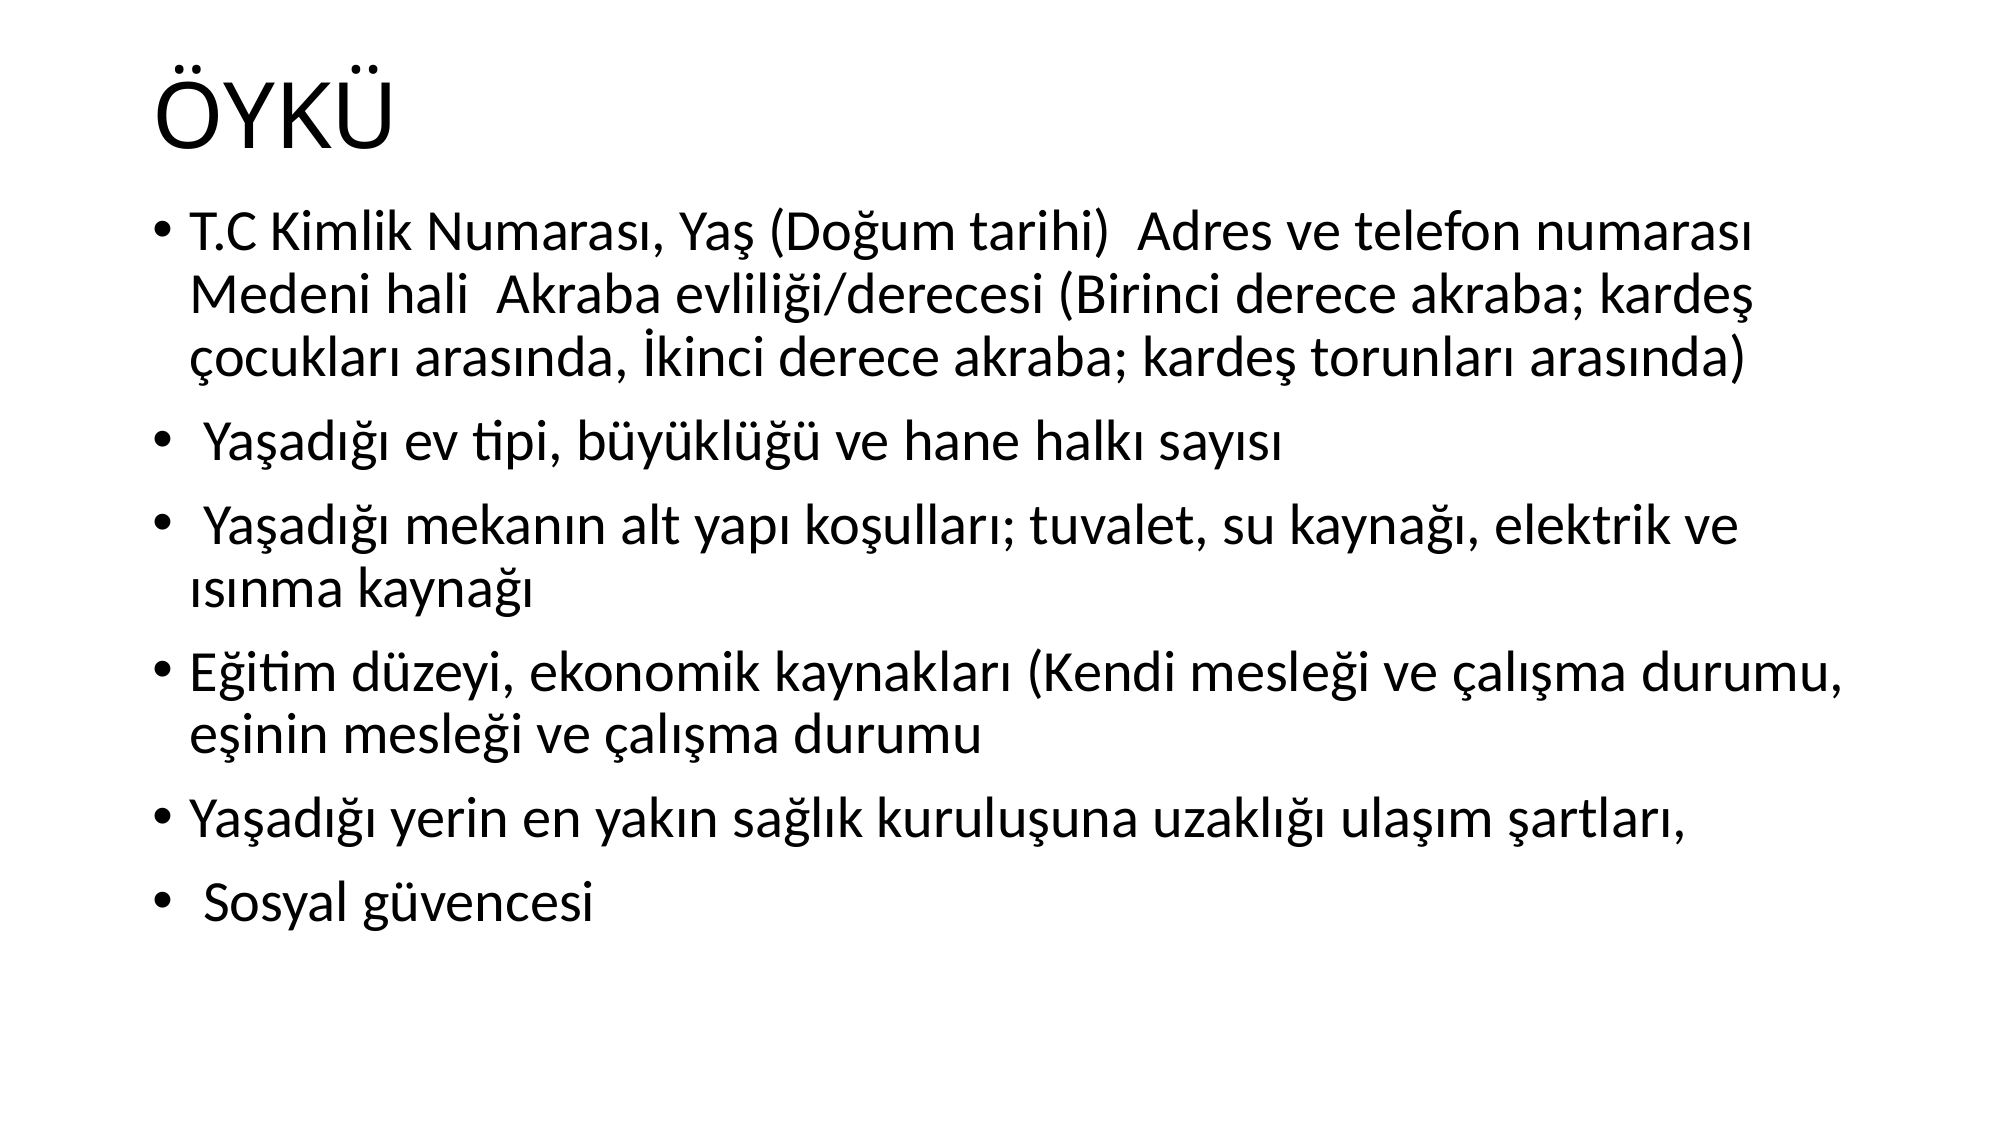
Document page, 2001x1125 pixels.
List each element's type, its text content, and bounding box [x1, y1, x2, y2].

list T.C Kimlik Numarası, Yaş (Doğum tarihi) Adres ve telefon numarası Medeni hali Akraba evliliği/derecesi (Birinci derece akraba; kardeş çocukları arasında, İkinci derece akraba; kardeş torunları arasında) Yaşadığı ev tipi, büyüklüğü ve hane halkı sayısı Yaşadığı mekanın alt yapı koşulları; tuvalet, su kaynağı, elektrik ve ısınma kaynağı Eğitim düzeyi, ekonomik kaynakları (Kendi mesleği ve çalışma durumu, eşinin mesleği ve çalışma durumu Yaşadığı yerin en yakın sağlık kuruluşuna uzaklığı ulaşım şartları, Sosyal güvencesi [137, 192, 1863, 1014]
title ÖYKÜ [137, 59, 1863, 178]
